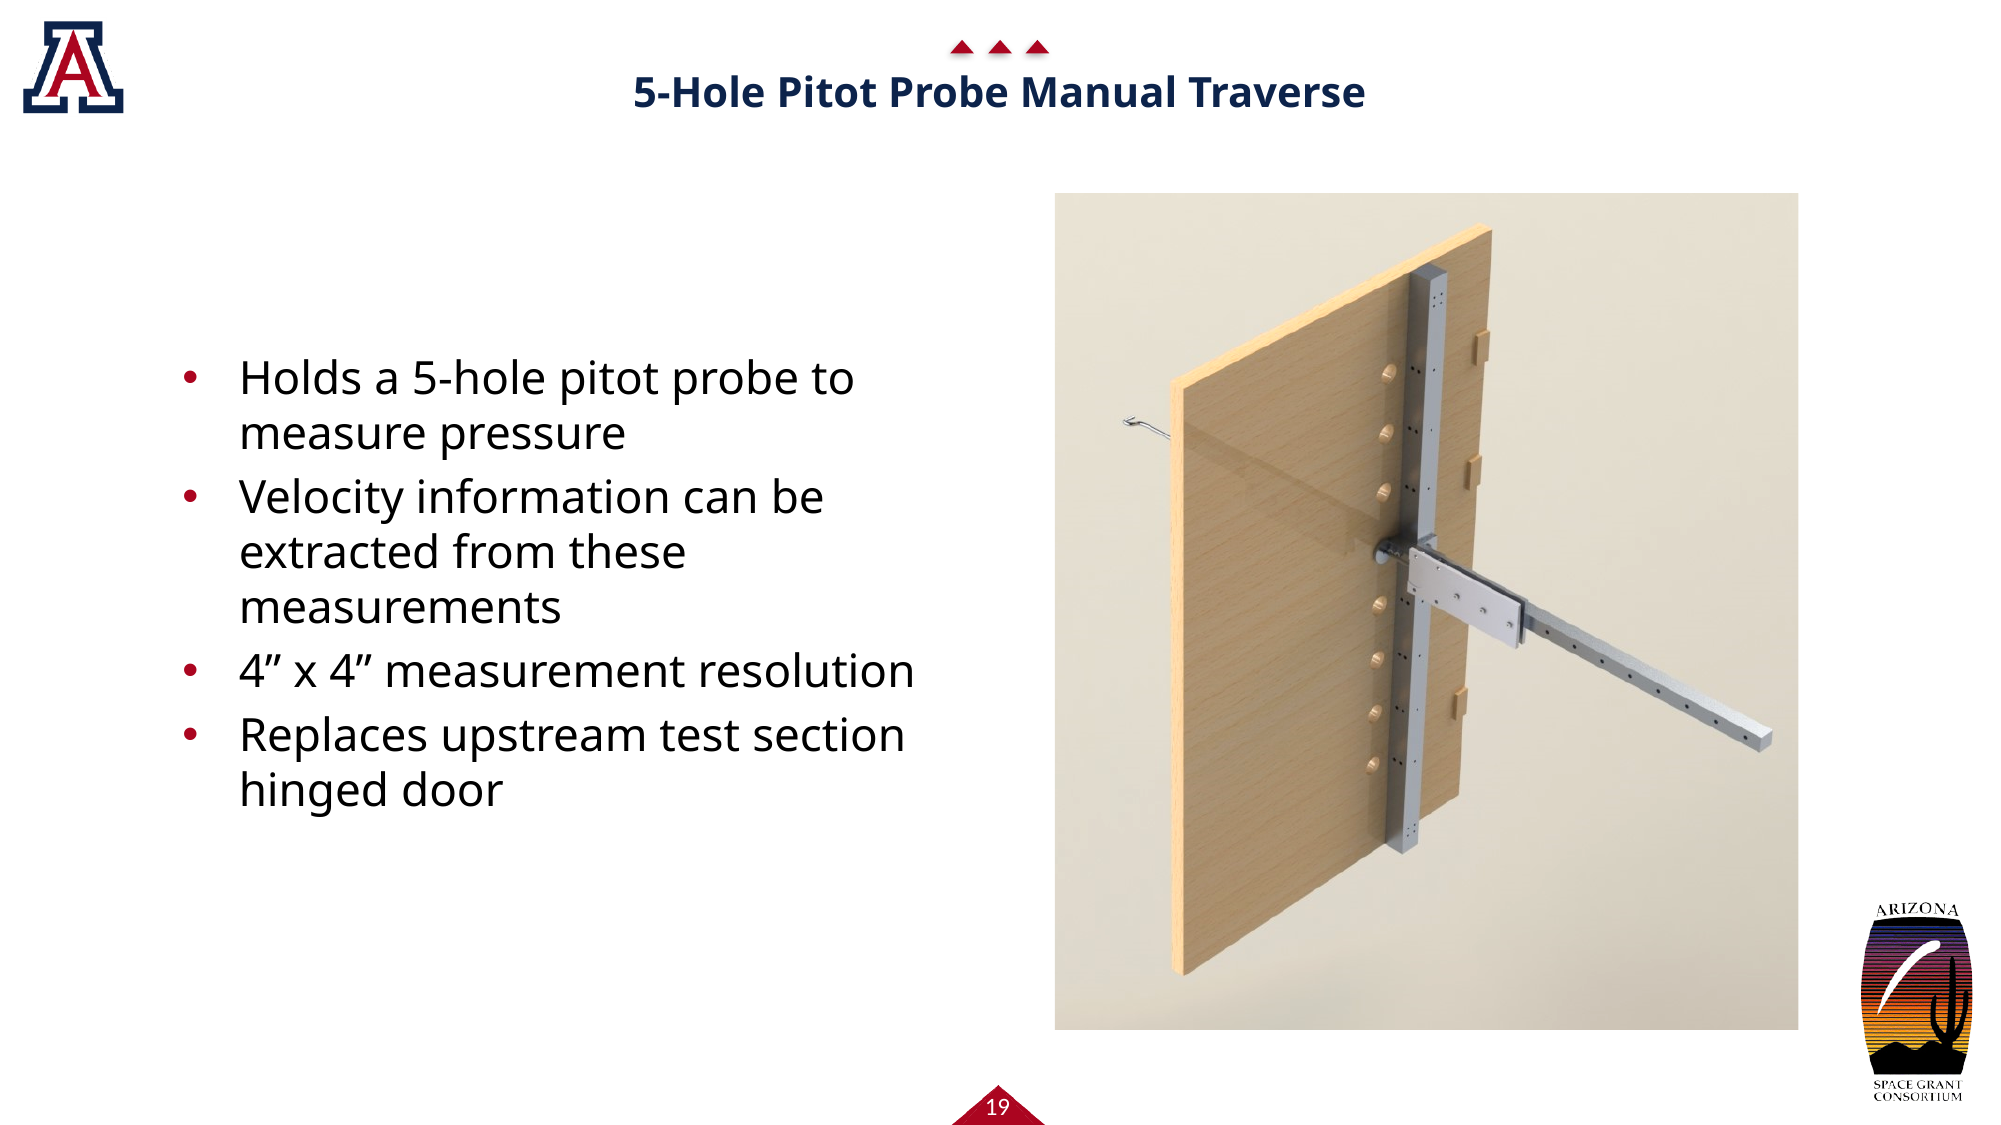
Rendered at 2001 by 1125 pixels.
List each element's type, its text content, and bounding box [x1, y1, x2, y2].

picture [1836, 892, 1997, 1106]
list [1054, 193, 1799, 1030]
list Holds a 5-hole pitot probe to measure pressure Velocity information can be extracted from these measurements 4” x 4” measurement resolution Replaces upstream test section hinged door [167, 341, 955, 1003]
title 5-Hole Pitot Probe Manual Traverse [149, 0, 1850, 181]
slide_number 19 [953, 1075, 1042, 1125]
picture [19, 17, 127, 117]
picture [1042, 1085, 1046, 1125]
